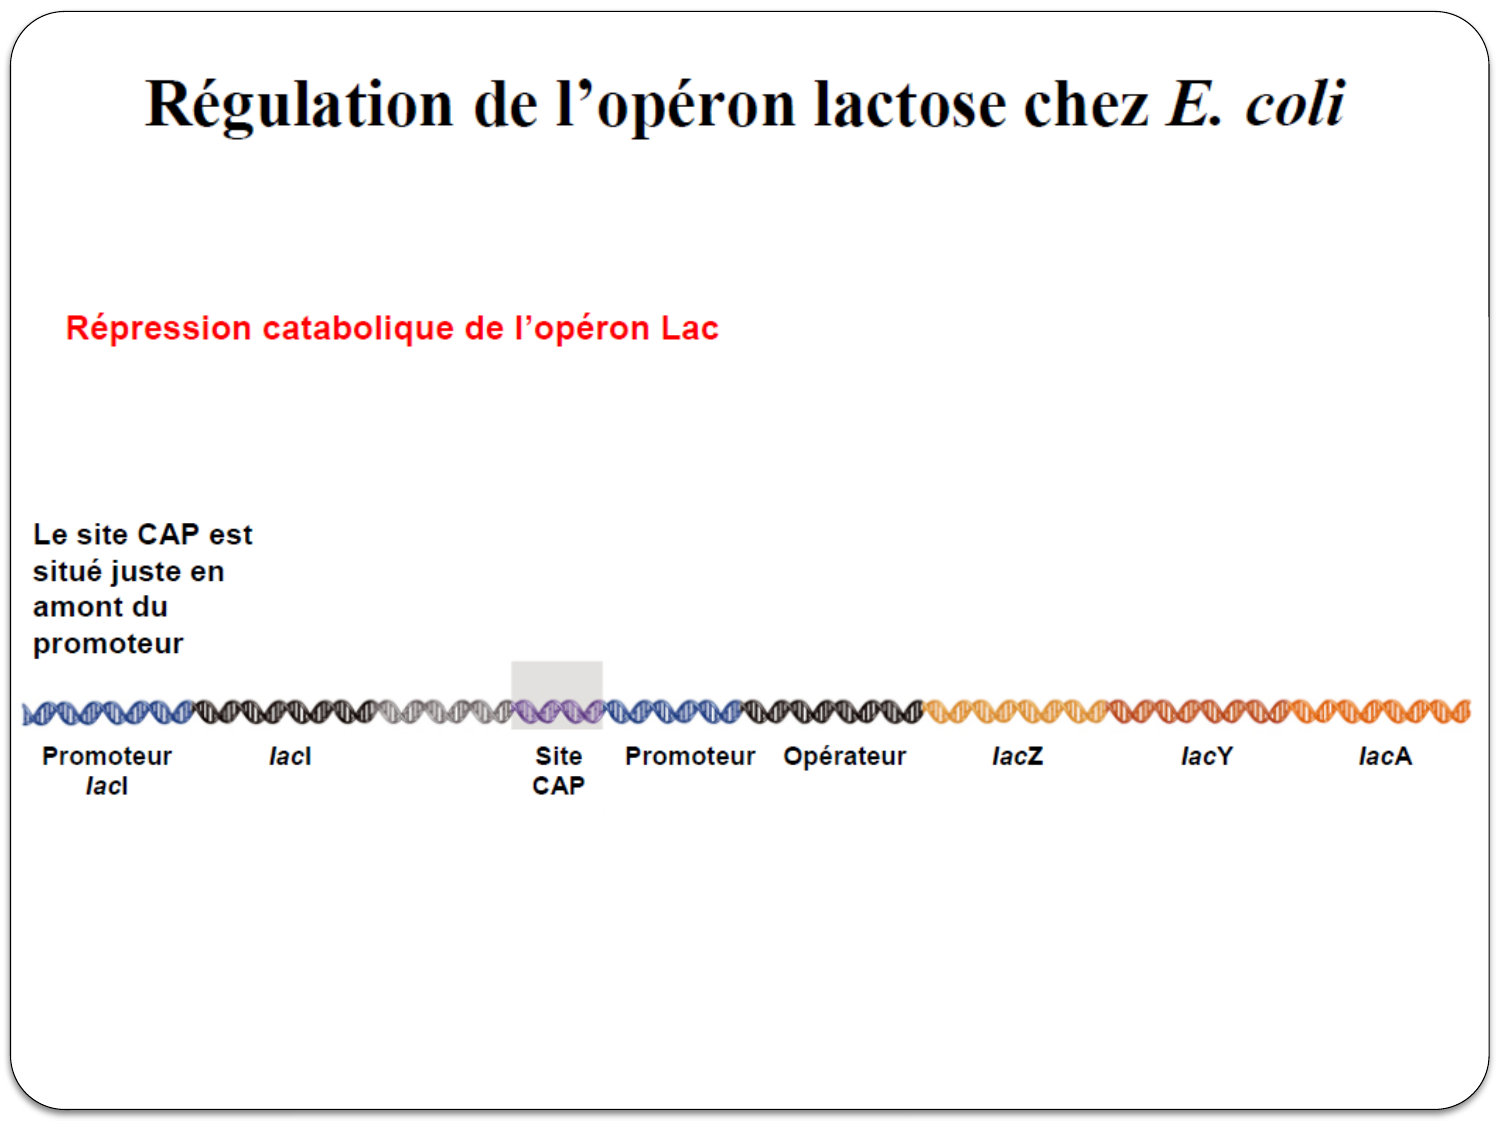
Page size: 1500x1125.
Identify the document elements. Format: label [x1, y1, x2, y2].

picture [130, 48, 1367, 162]
picture [13, 288, 1482, 825]
